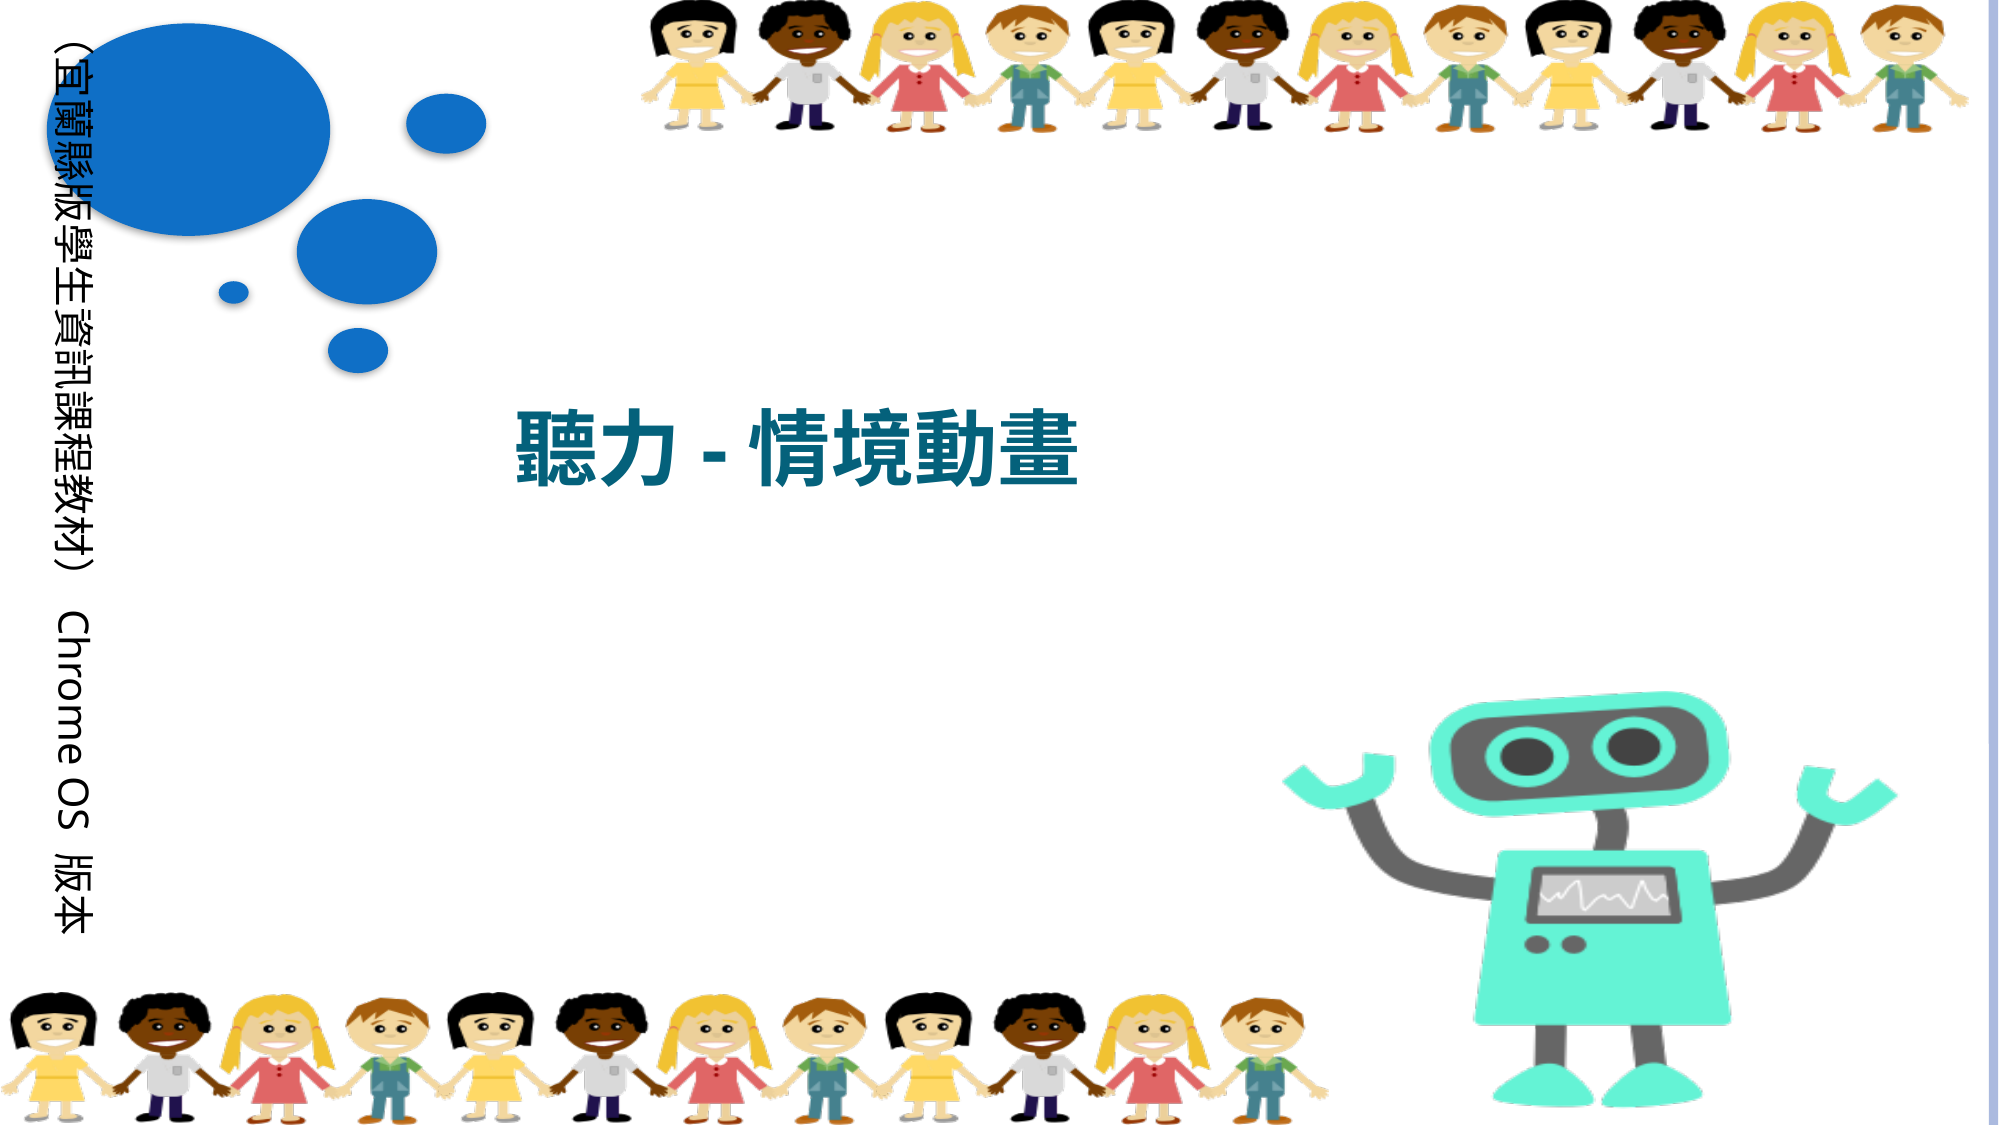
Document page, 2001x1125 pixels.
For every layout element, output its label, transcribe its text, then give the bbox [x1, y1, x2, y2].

picture [640, 0, 1969, 133]
title 聽力-情境動畫 [500, 192, 1850, 504]
picture [0, 691, 1900, 1125]
